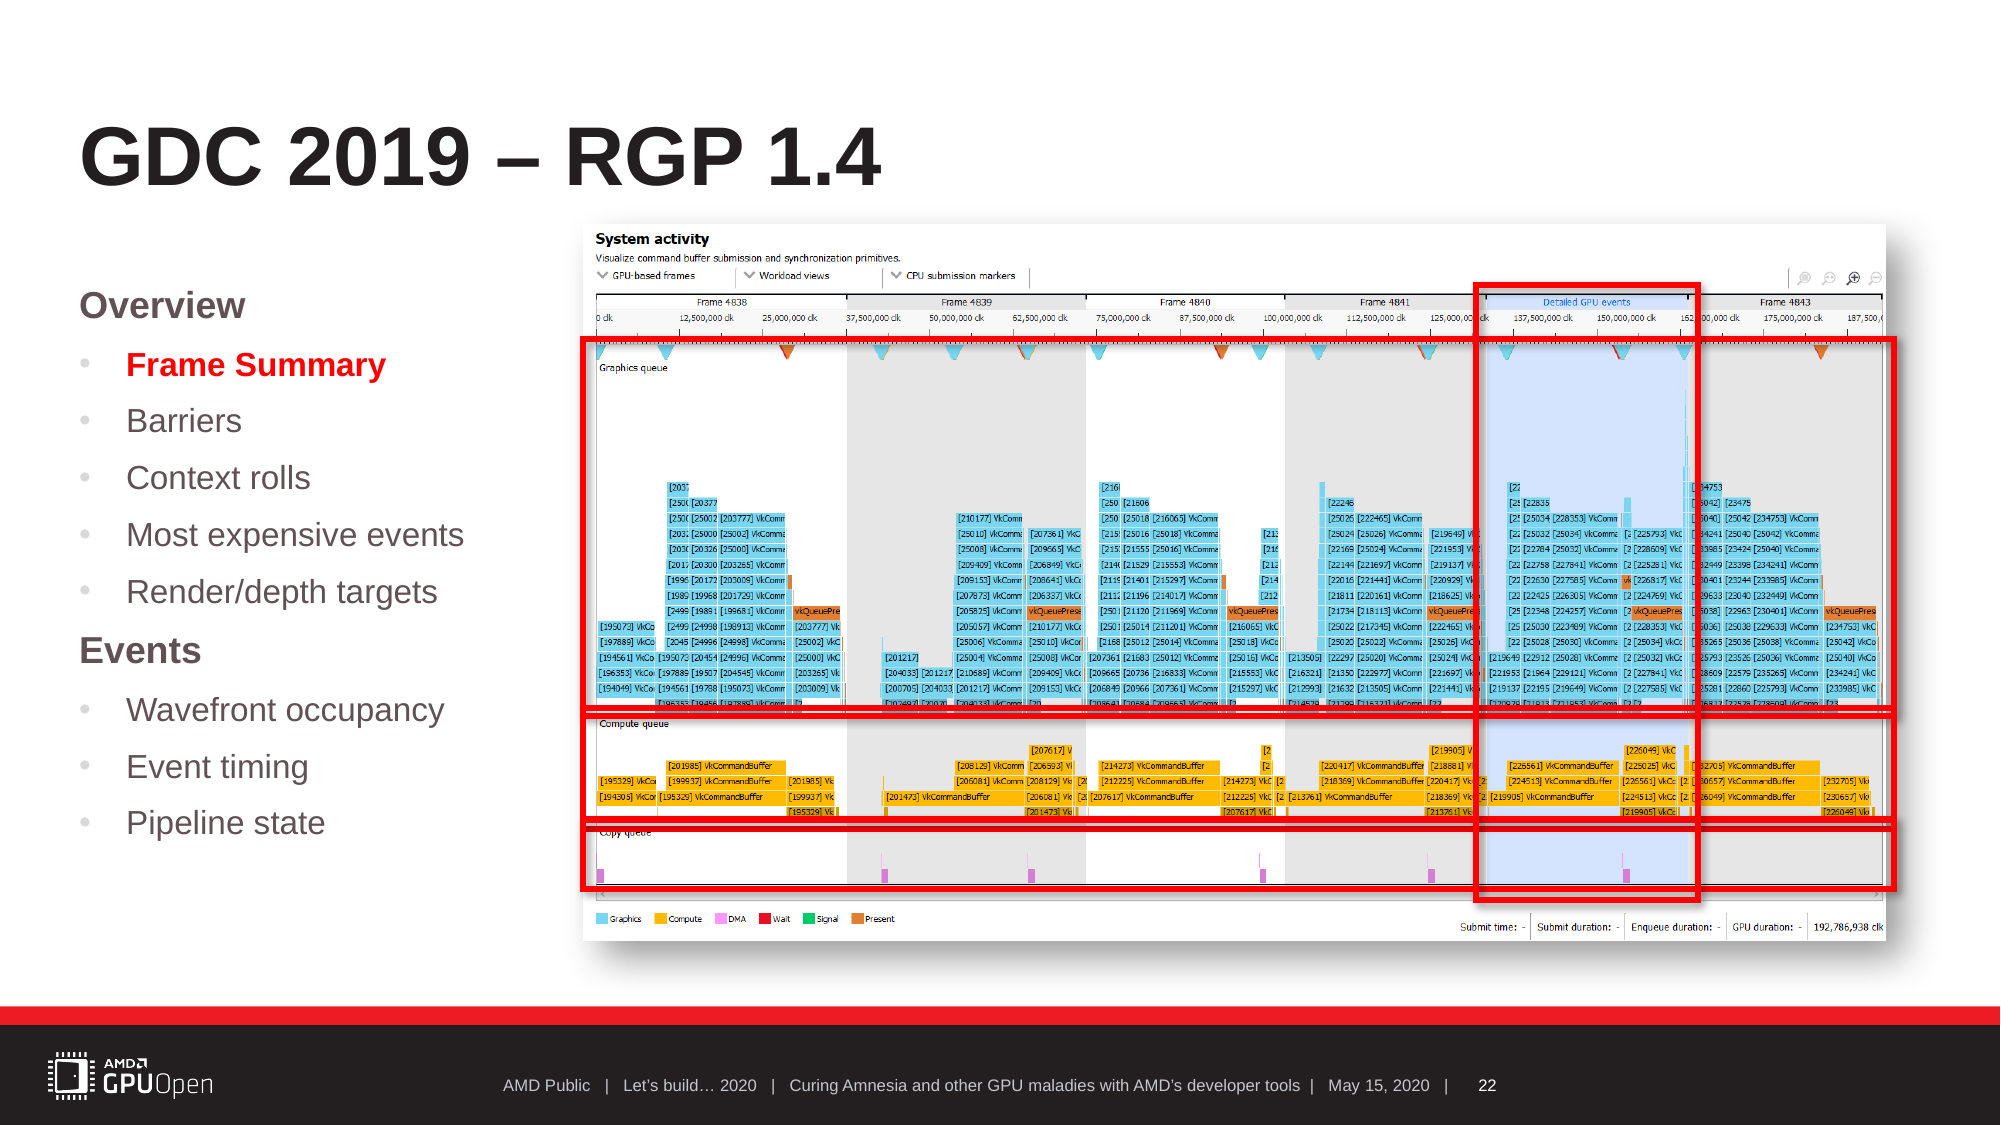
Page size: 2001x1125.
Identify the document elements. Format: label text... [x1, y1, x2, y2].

text_box [1886, 338, 1895, 707]
text_box [1886, 707, 1895, 817]
picture [48, 1052, 212, 1100]
list Overview Frame Summary Barriers Context rolls Most expensive events Render/depth targets Events Wavefront occupancy Event timing Pipeline state [64, 278, 578, 949]
picture [582, 224, 1886, 941]
text_box [1886, 818, 1895, 890]
title GDC 2019 – RGP 1.4 [64, 73, 1936, 245]
